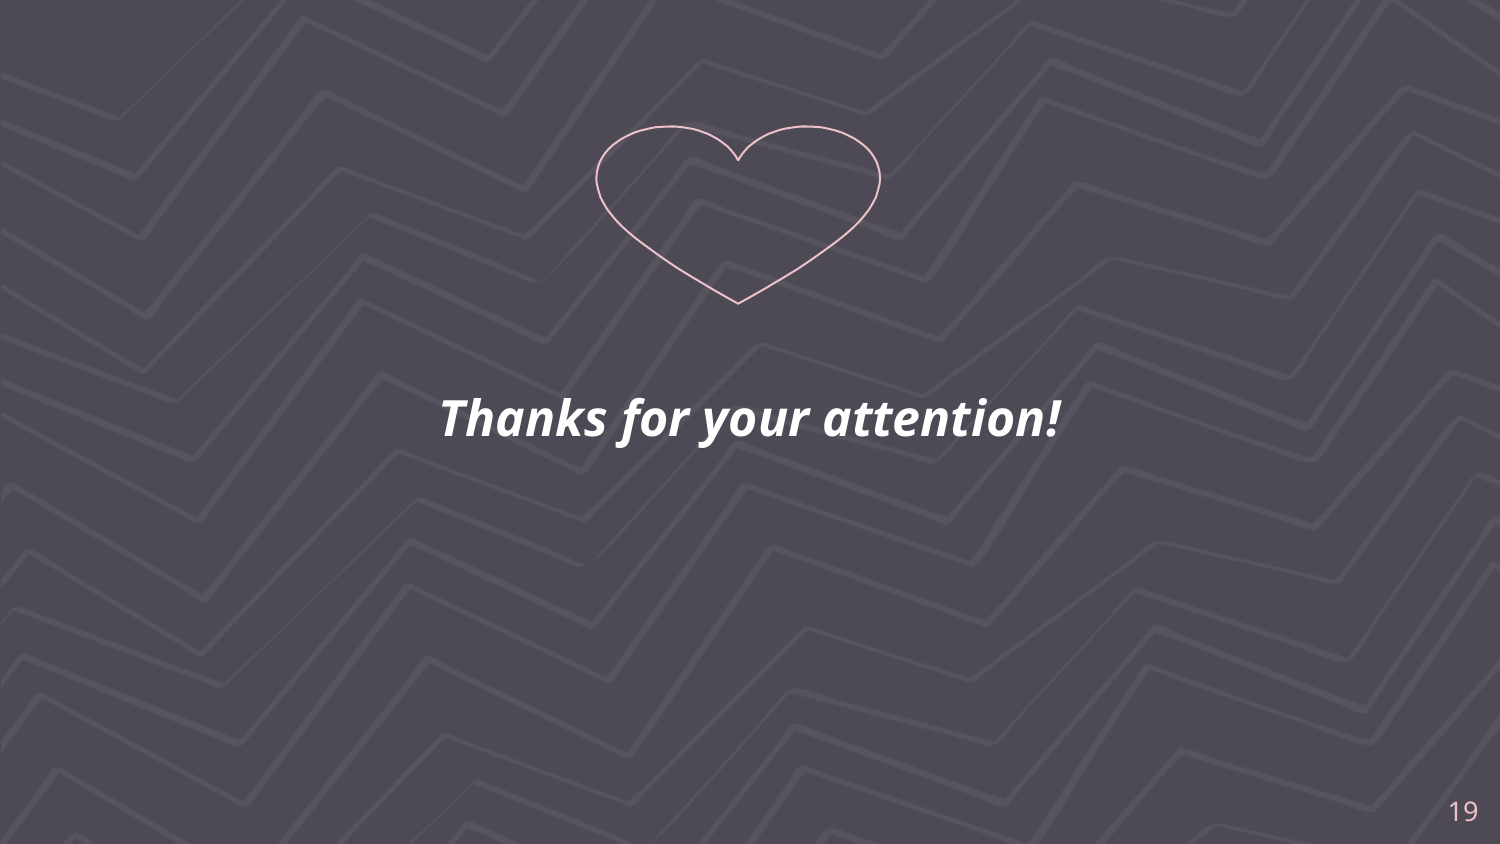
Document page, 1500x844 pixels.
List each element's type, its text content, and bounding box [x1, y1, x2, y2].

slide_number 19 [1403, 779, 1494, 844]
title Thanks for your attention! [112, 303, 1388, 462]
